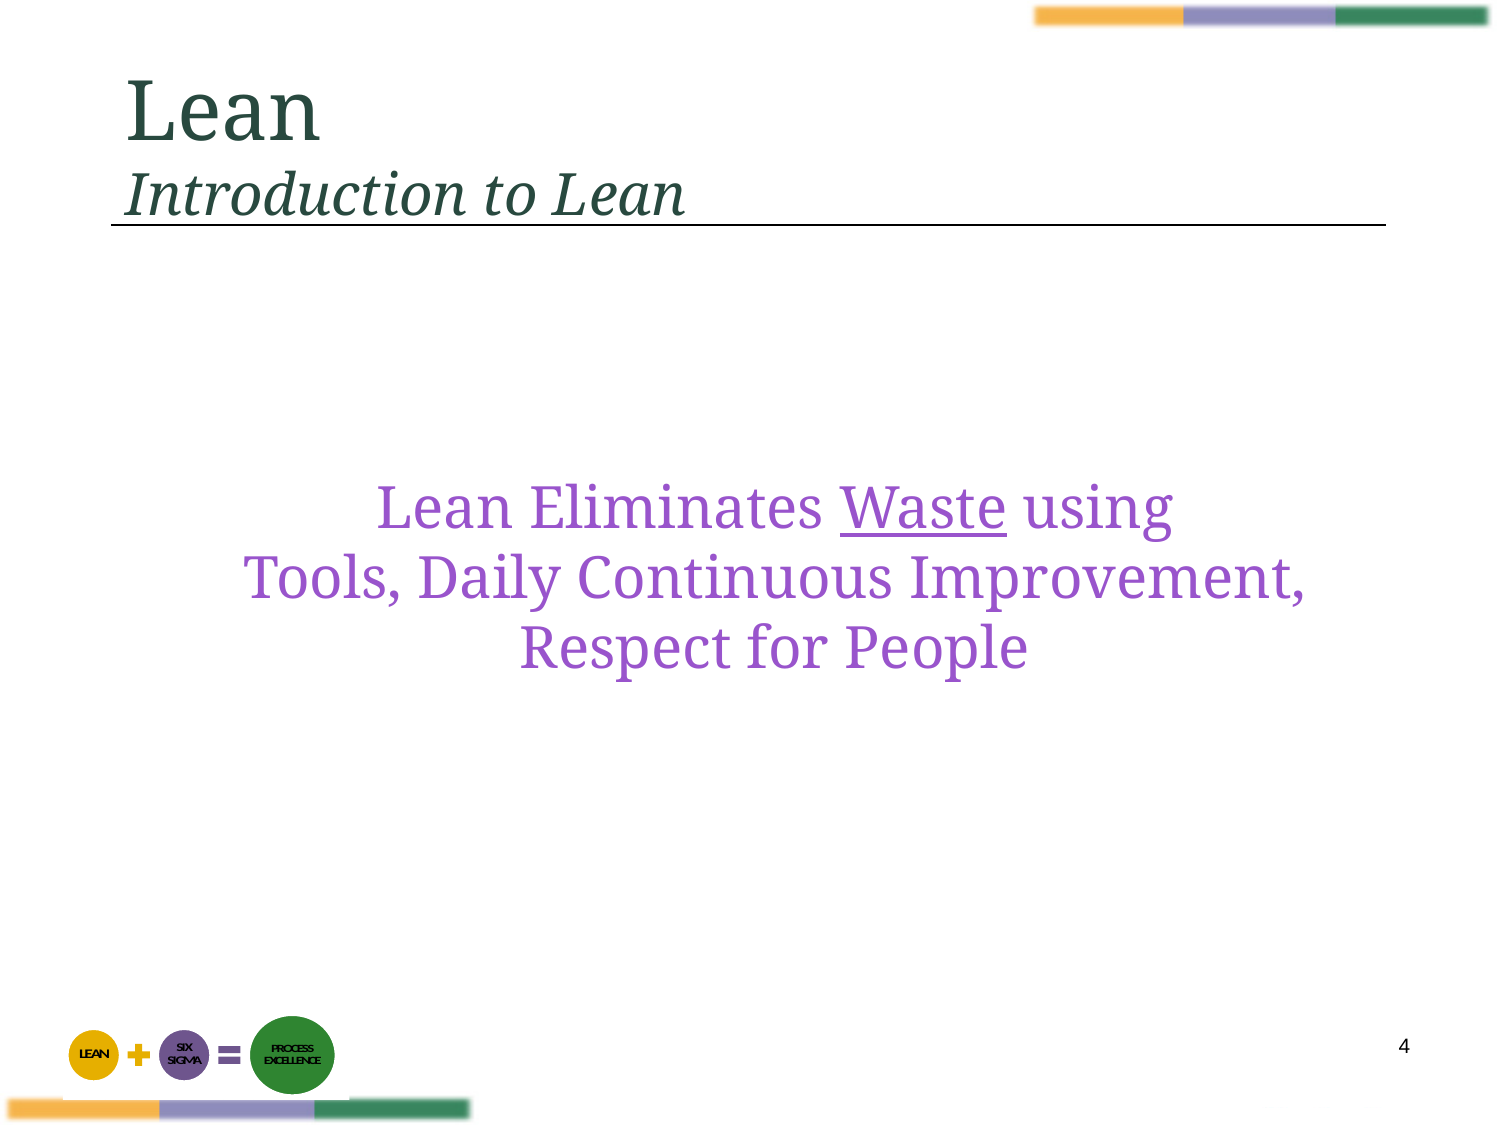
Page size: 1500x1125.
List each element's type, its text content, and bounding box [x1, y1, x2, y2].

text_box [110, 49, 1387, 238]
picture [0, 1012, 482, 1125]
text_box Lean Eliminates Waste using Tools, Daily Continuous Improvement, Respect for People [93, 462, 1457, 688]
picture [1027, 0, 1500, 32]
text_box [1187, 912, 1475, 1108]
slide_number 4 [1112, 1024, 1426, 1101]
